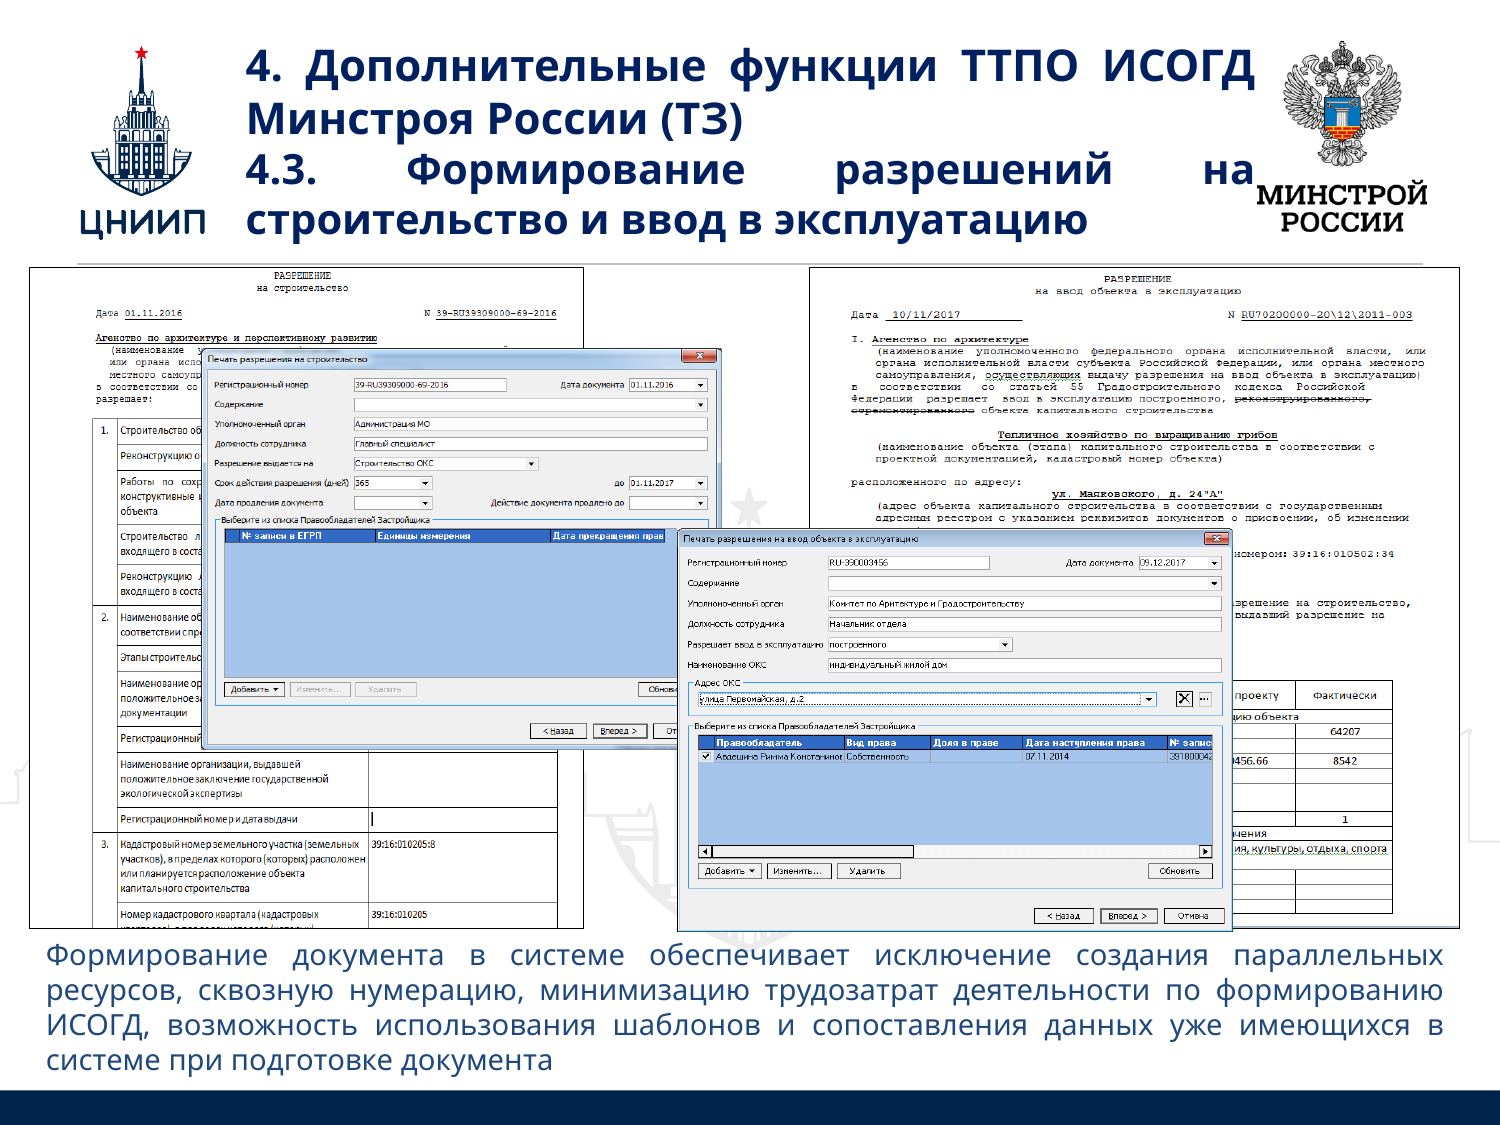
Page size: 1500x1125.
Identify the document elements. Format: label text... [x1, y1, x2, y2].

picture [78, 45, 207, 244]
text_box [0, 1088, 1500, 1125]
text_box 4. Дополнительные функции ТТПО ИСОГД Минстроя России (ТЗ) 4.3. Формирование разрешений на строительство и ввод в эксплуатацию [230, 30, 1271, 149]
picture [0, 266, 1500, 952]
text_box Формирование документа в системе обеспечивает исключение создания параллельных ресурсов, сквозную нумерацию, минимизацию трудозатрат деятельности по формированию ИСОГД, возможность использования шаблонов и сопоставления данных уже имеющихся в системе при подготовке документа [31, 961, 1460, 1084]
picture [1257, 41, 1427, 232]
